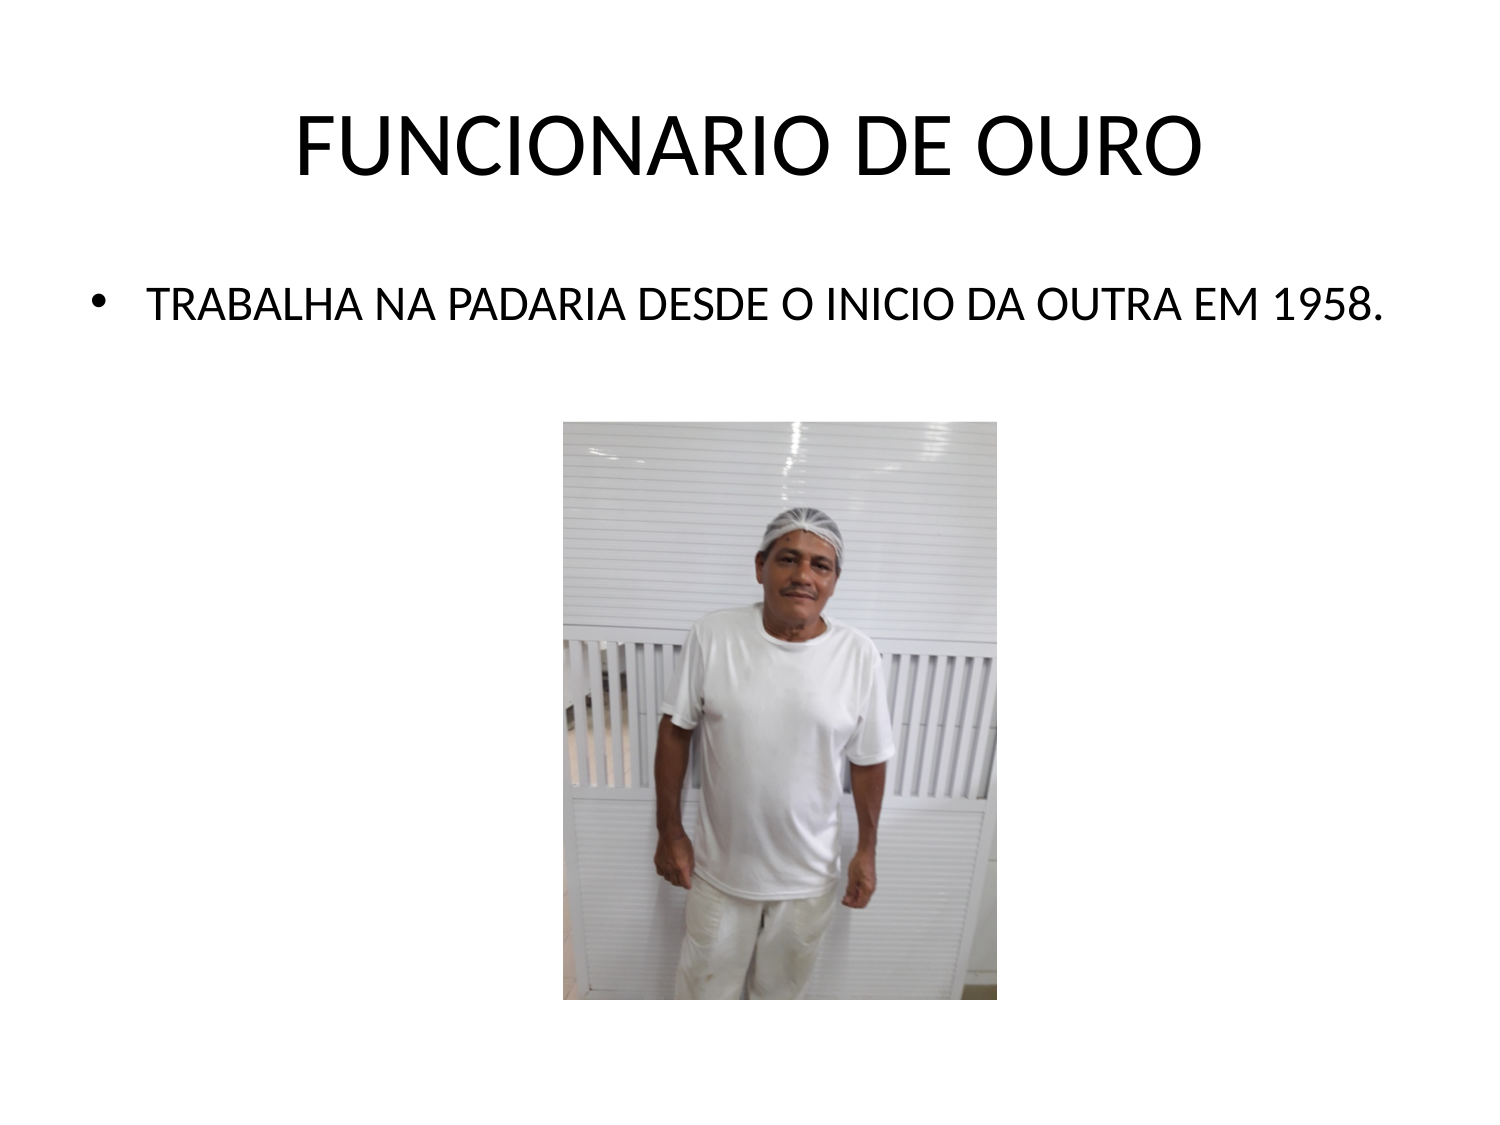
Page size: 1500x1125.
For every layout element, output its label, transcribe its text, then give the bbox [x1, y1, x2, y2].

picture [489, 422, 1069, 999]
list TRABALHA NA PADARIA DESDE O INICIO DA OUTRA EM 1958. [75, 262, 1425, 1005]
title FUNCIONARIO DE OURO [75, 45, 1425, 233]
